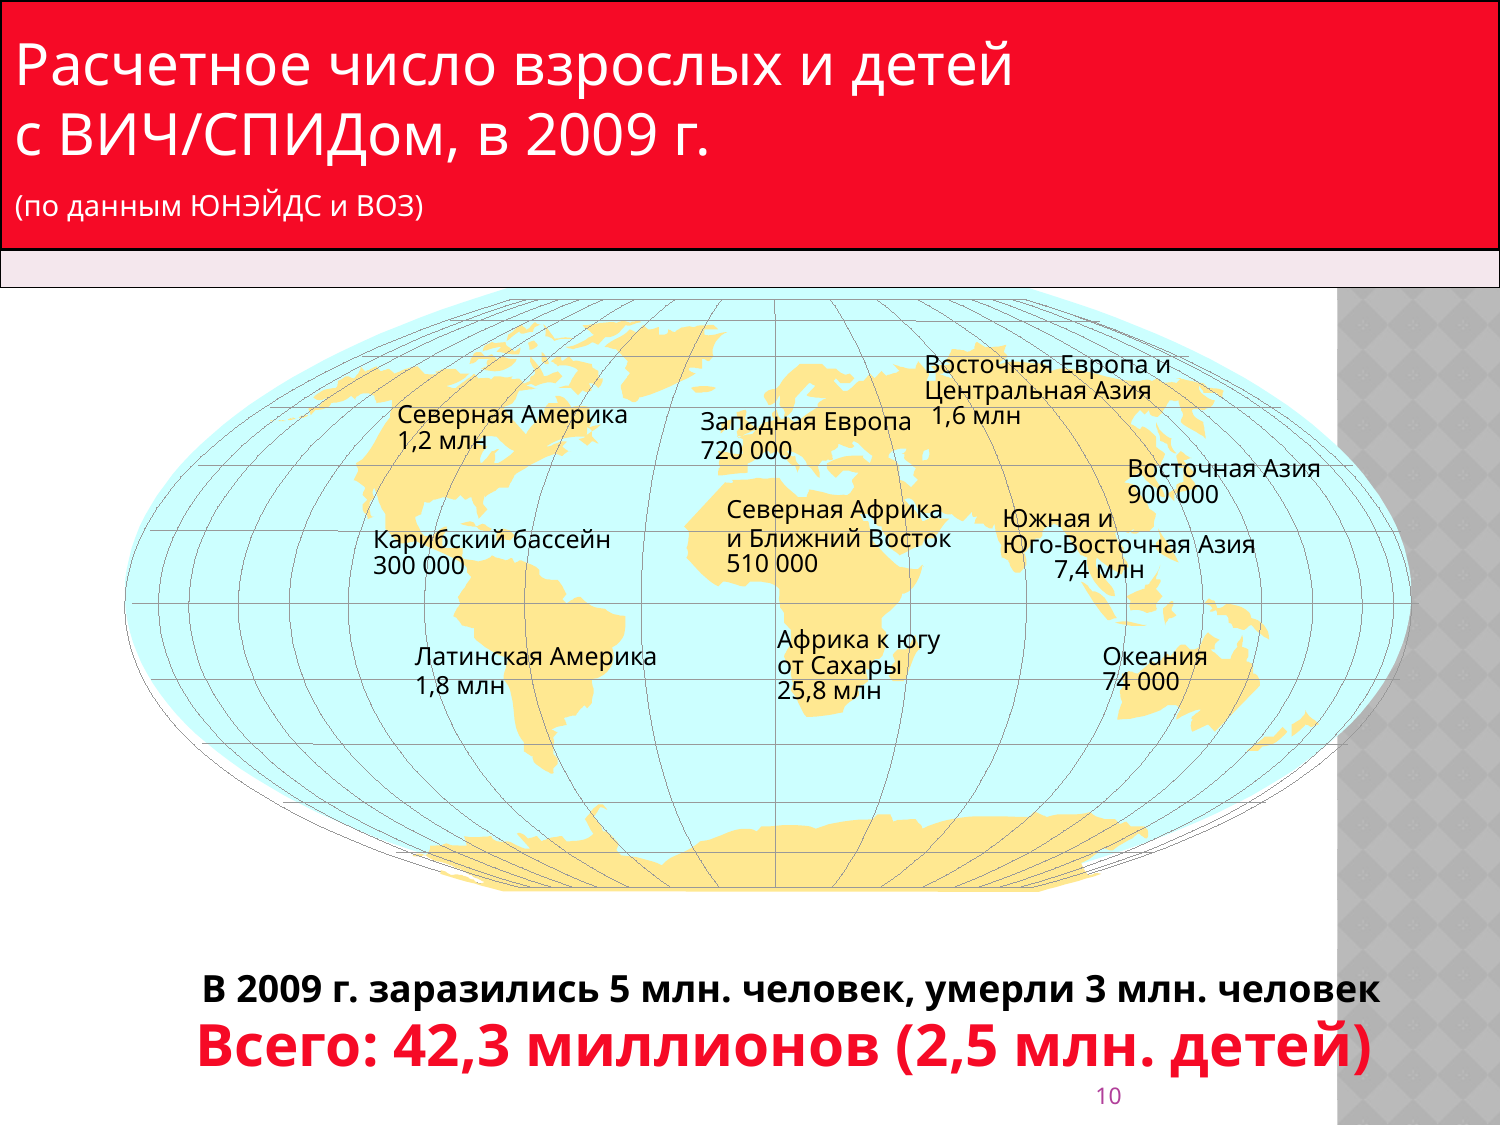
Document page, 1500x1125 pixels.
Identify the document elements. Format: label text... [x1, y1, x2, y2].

text_box Восточная Европа и Центральная Азия 1,6 млн [909, 346, 1246, 438]
text_box [776, 803, 879, 852]
text_box [654, 408, 685, 465]
text_box [1203, 591, 1262, 603]
text_box Северная Африка и Ближний Восток 510 000 [711, 490, 967, 586]
slide_number 10 [1025, 1075, 1122, 1113]
text_box [238, 604, 303, 679]
text_box [1089, 703, 1181, 744]
text_box [348, 604, 426, 679]
text_box [304, 680, 393, 744]
text_box [1377, 532, 1412, 603]
text_box [451, 357, 548, 396]
text_box [437, 466, 550, 521]
text_box [568, 853, 670, 888]
text_box [1032, 803, 1147, 852]
text_box Южная и Юго-Восточная Азия 7,4 млн [987, 499, 1275, 591]
text_box [689, 321, 775, 356]
text_box [363, 466, 459, 521]
text_box [950, 299, 1023, 321]
text_box [501, 321, 596, 356]
text_box [289, 604, 360, 679]
text_box [831, 299, 902, 320]
text_box [411, 853, 530, 888]
text_box [911, 604, 1027, 679]
text_box [328, 803, 453, 852]
text_box [158, 531, 204, 603]
text_box [1027, 322, 1102, 346]
text_box [0, 249, 1500, 288]
text_box [696, 853, 856, 888]
text_box [776, 473, 902, 490]
text_box [707, 299, 844, 320]
text_box [205, 466, 292, 530]
text_box [1189, 745, 1298, 802]
text_box [776, 357, 881, 403]
text_box [1328, 680, 1393, 744]
text_box [644, 466, 775, 531]
text_box Океания 74 000 [1087, 637, 1334, 703]
text_box [1127, 803, 1247, 852]
text_box [343, 745, 447, 802]
text_box [1234, 414, 1286, 449]
text_box [249, 408, 351, 465]
text_box [969, 745, 1088, 802]
text_box Восточная Азия 900 000 [1112, 449, 1391, 516]
text_box [1092, 466, 1112, 499]
text_box [1299, 532, 1363, 603]
text_box [1262, 532, 1313, 603]
text_box [353, 357, 460, 407]
text_box [881, 853, 984, 888]
text_box [599, 299, 674, 320]
text_box [550, 408, 669, 465]
text_box [399, 321, 500, 356]
text_box [424, 604, 525, 637]
text_box Западная Европа 720 000 [685, 403, 928, 473]
text_box [973, 299, 1048, 321]
text_box [919, 299, 993, 321]
text_box [1226, 745, 1326, 802]
text_box [158, 604, 205, 679]
text_box [380, 321, 475, 356]
text_box Северная Америка 1,2 млн [382, 396, 644, 462]
text_box [878, 299, 989, 346]
text_box [1210, 703, 1285, 744]
text_box [627, 853, 719, 888]
text_box [1000, 680, 1109, 744]
text_box [923, 853, 1029, 888]
text_box [1000, 853, 1123, 888]
text_box [673, 803, 775, 852]
text_box [776, 713, 902, 744]
text_box [957, 322, 1035, 346]
text_box [488, 853, 597, 888]
text_box Расчетное число взрослых и детей с ВИЧ/СПИДом, в 2009 г. (по данным ЮНЭЙДС и ВОЗ) [0, 0, 1500, 249]
text_box [294, 408, 382, 465]
text_box [990, 438, 1091, 465]
text_box [361, 680, 462, 744]
text_box [1311, 604, 1363, 679]
text_box [305, 803, 423, 852]
text_box [188, 531, 253, 603]
text_box [1246, 397, 1261, 407]
text_box [124, 299, 525, 883]
text_box [348, 537, 425, 603]
text_box [1027, 591, 1127, 603]
text_box [431, 321, 526, 356]
text_box [1021, 853, 1142, 888]
text_box [254, 466, 338, 530]
text_box [222, 408, 312, 465]
text_box [1098, 803, 1223, 852]
text_box [986, 803, 1102, 852]
text_box [524, 604, 641, 637]
text_box [1147, 803, 1261, 853]
text_box [225, 744, 324, 802]
text_box [1259, 604, 1313, 637]
text_box [314, 357, 428, 407]
text_box [538, 707, 655, 744]
text_box [776, 745, 896, 802]
text_box [1376, 604, 1412, 679]
text_box [1127, 591, 1204, 603]
text_box [1275, 516, 1298, 531]
text_box [1334, 680, 1345, 699]
text_box [505, 299, 578, 320]
text_box [857, 803, 967, 852]
text_box [1076, 438, 1148, 465]
text_box [480, 299, 557, 320]
text_box [206, 680, 295, 743]
text_box [669, 357, 775, 407]
text_box [585, 357, 688, 407]
text_box [1067, 803, 1186, 852]
text_box [996, 322, 1071, 346]
text_box [641, 532, 775, 603]
text_box [928, 438, 1001, 465]
text_box [899, 466, 1013, 531]
text_box [449, 803, 565, 852]
text_box [911, 532, 1027, 603]
text_box [550, 321, 647, 356]
text_box Латинская Америка 1,8 млн [399, 637, 675, 707]
text_box [1002, 466, 1107, 499]
text_box [648, 680, 775, 744]
text_box [927, 803, 1044, 852]
text_box [864, 357, 909, 403]
text_box [1347, 532, 1394, 603]
text_box [1346, 604, 1394, 679]
text_box [955, 853, 1063, 888]
text_box [1292, 516, 1346, 531]
list В 2009 г. заразились 5 млн. человек, умерли 3 млн. человек Всего: 42,3 миллионов (2,5 млн. детей) [112, 324, 1471, 1075]
text_box [458, 853, 572, 888]
text_box [1149, 745, 1254, 802]
text_box [1053, 322, 1132, 346]
text_box [641, 604, 775, 679]
text_box [531, 299, 602, 320]
text_box [522, 853, 629, 888]
text_box [896, 680, 1019, 744]
text_box [125, 288, 1184, 586]
text_box [406, 357, 498, 396]
text_box [979, 853, 1093, 888]
text_box [1246, 408, 1314, 449]
text_box [440, 870, 1102, 892]
text_box [188, 604, 253, 679]
text_box [1020, 604, 1127, 679]
text_box [1256, 703, 1332, 744]
text_box [465, 299, 537, 320]
text_box [1190, 438, 1244, 449]
text_box [1125, 604, 1204, 637]
text_box [776, 604, 911, 621]
text_box [252, 744, 362, 802]
text_box [395, 745, 505, 802]
text_box [1046, 745, 1157, 802]
text_box [238, 531, 302, 603]
text_box Африка к югу от Сахары 25,8 млн [762, 621, 963, 713]
text_box [464, 321, 557, 356]
text_box [1014, 299, 1089, 321]
text_box [560, 299, 633, 320]
text_box [1385, 515, 1399, 531]
text_box [655, 745, 775, 802]
text_box [524, 532, 644, 603]
text_box [776, 321, 863, 356]
text_box [428, 853, 551, 888]
text_box [880, 745, 999, 802]
text_box [1300, 680, 1375, 744]
text_box [1202, 604, 1262, 637]
text_box [1246, 391, 1272, 407]
text_box [1141, 438, 1199, 449]
text_box [1394, 532, 1412, 595]
text_box [994, 299, 1073, 321]
text_box [291, 357, 395, 407]
text_box [845, 321, 928, 356]
text_box [176, 466, 247, 530]
text_box [649, 299, 721, 320]
text_box [509, 357, 613, 396]
text_box [1370, 516, 1393, 531]
text_box [833, 853, 925, 888]
text_box [289, 466, 391, 603]
text_box Карибский бассейн 300 000 [358, 521, 627, 587]
text_box [404, 803, 519, 852]
text_box [1158, 703, 1237, 744]
text_box [584, 803, 695, 852]
text_box [1105, 745, 1208, 802]
text_box [365, 803, 484, 852]
text_box [424, 587, 524, 603]
text_box [614, 321, 706, 356]
text_box [444, 707, 551, 744]
text_box [1264, 408, 1327, 449]
text_box [463, 745, 582, 802]
text_box [552, 745, 672, 802]
text_box [1339, 516, 1377, 531]
text_box [1078, 322, 1151, 346]
text_box [1251, 745, 1342, 802]
text_box [254, 680, 402, 802]
text_box [339, 417, 393, 465]
text_box [507, 803, 625, 852]
text_box [776, 586, 911, 603]
text_box [1246, 378, 1341, 449]
text_box [533, 466, 654, 531]
text_box [177, 680, 250, 743]
text_box [1087, 853, 1152, 874]
